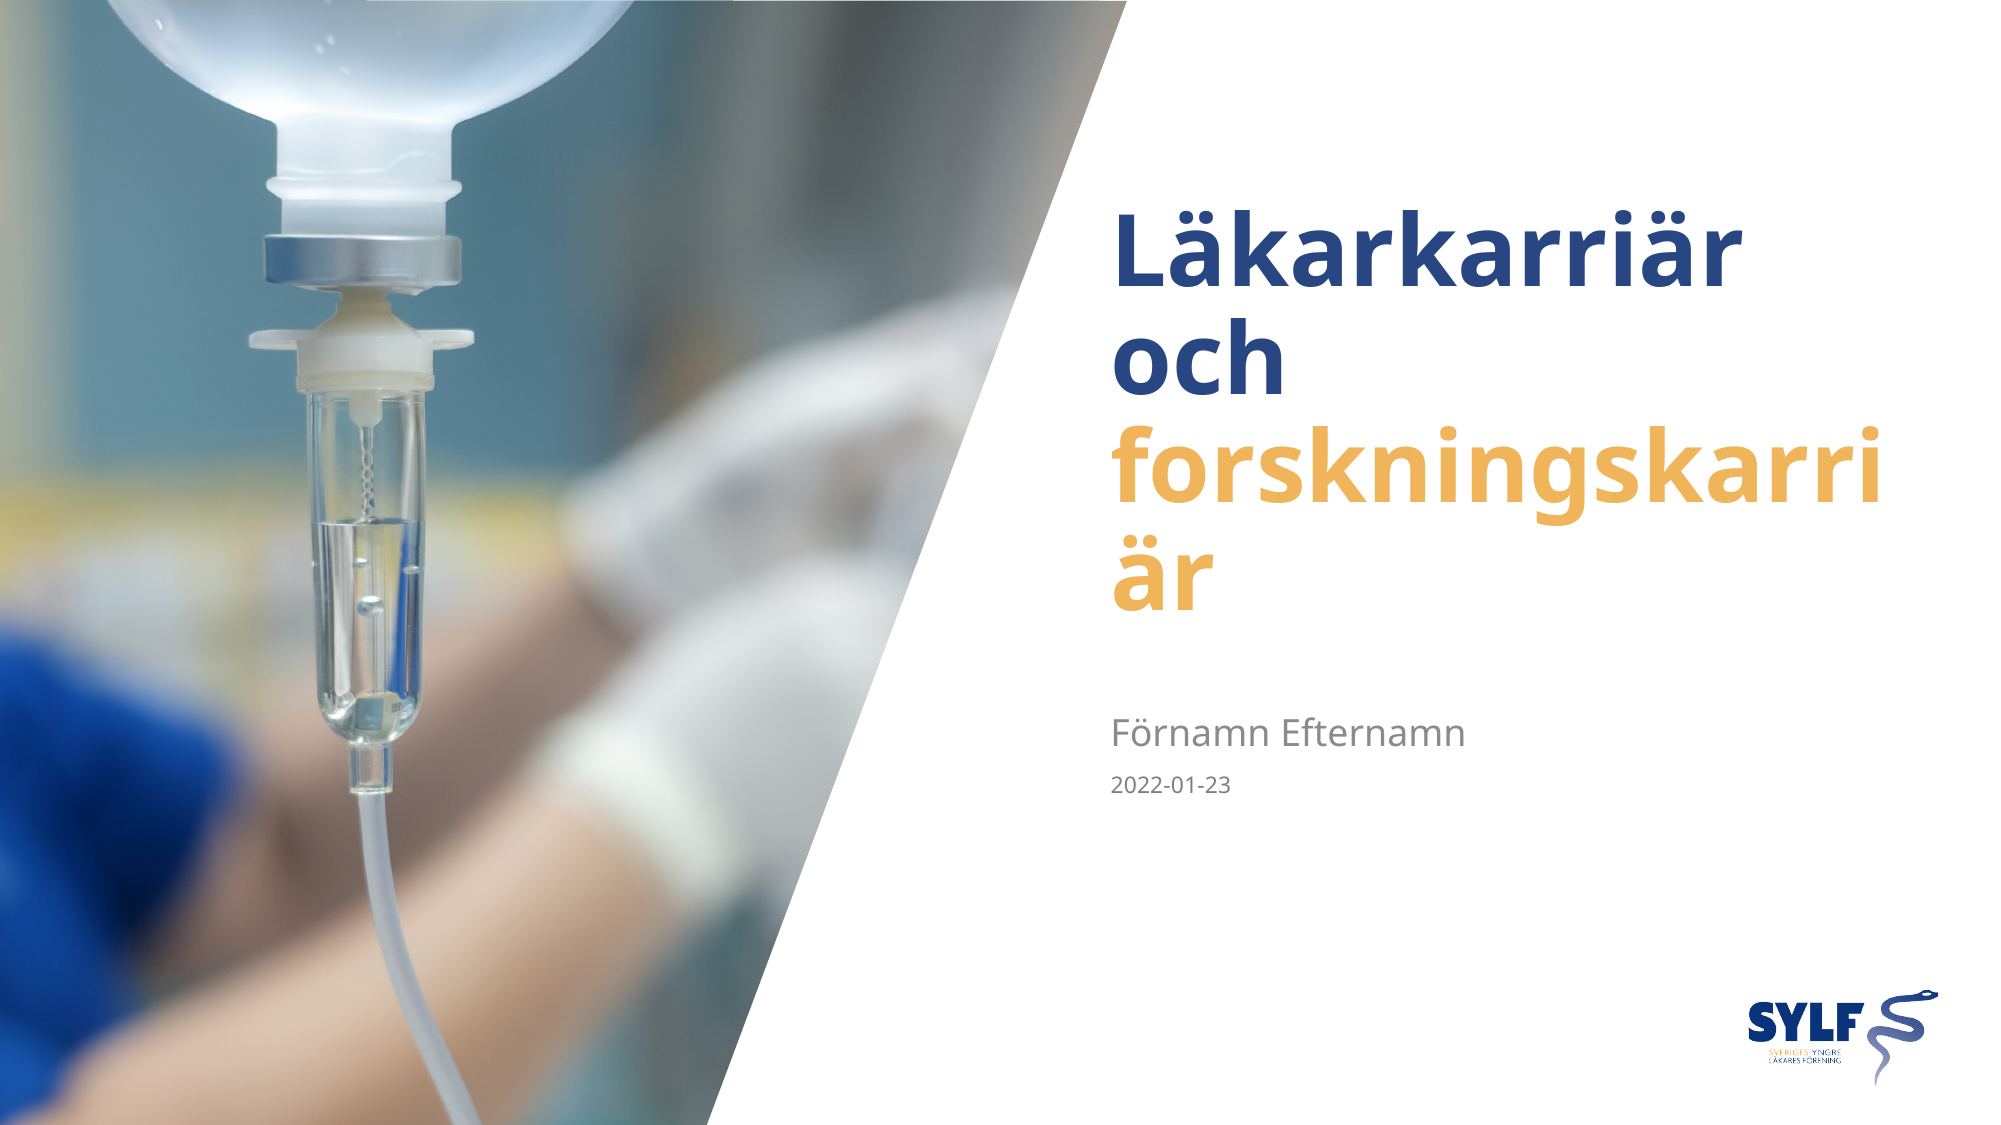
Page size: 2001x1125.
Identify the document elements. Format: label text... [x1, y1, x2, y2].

list Förnamn Efternamn [1127, 696, 1843, 743]
picture [1748, 990, 1939, 1086]
title Läkarkarriär och forskningskarriär [1127, 180, 1919, 640]
picture [0, 0, 1127, 1125]
list 2022-01-23 [1127, 760, 1843, 807]
